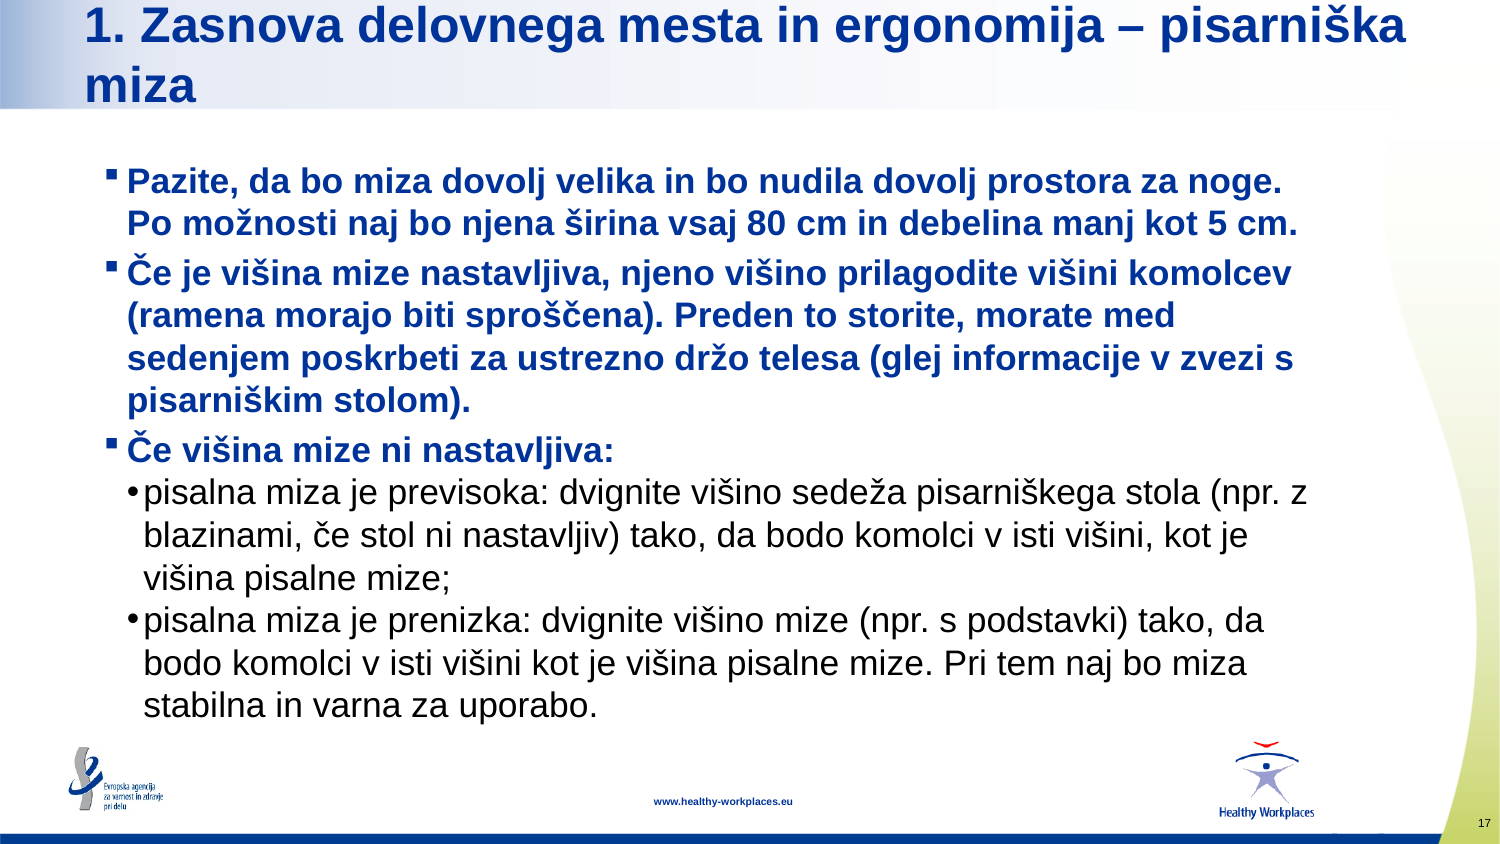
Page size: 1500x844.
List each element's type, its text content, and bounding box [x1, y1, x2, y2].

title 1. Zasnova delovnega mesta in ergonomija – pisarniška miza [70, 22, 1500, 83]
picture [0, 0, 1500, 844]
list Pazite, da bo miza dovolj velika in bo nudila dovolj prostora za noge. Po možnosti naj bo njena širina vsaj 80 cm in debelina manj kot 5 cm. Če je višina mize nastavljiva, njeno višino prilagodite višini komolcev (ramena morajo biti sproščena). Preden to storite, morate med sedenjem poskrbeti za ustrezno držo telesa (glej informacije v zvezi s pisarniškim stolom). Če višina mize ni nastavljiva: pisalna miza je previsoka: dvignite višino sedeža pisarniškega stola (npr. z blazinami, če stol ni nastavljiv) tako, da bodo komolci v isti višini, kot je višina pisalne mize; pisalna miza je prenizka: dvignite višino mize (npr. s podstavki) tako, da bodo komolci v isti višini kot je višina pisalne mize. Pri tem naj bo miza stabilna in varna za uporabo. [88, 150, 1341, 718]
